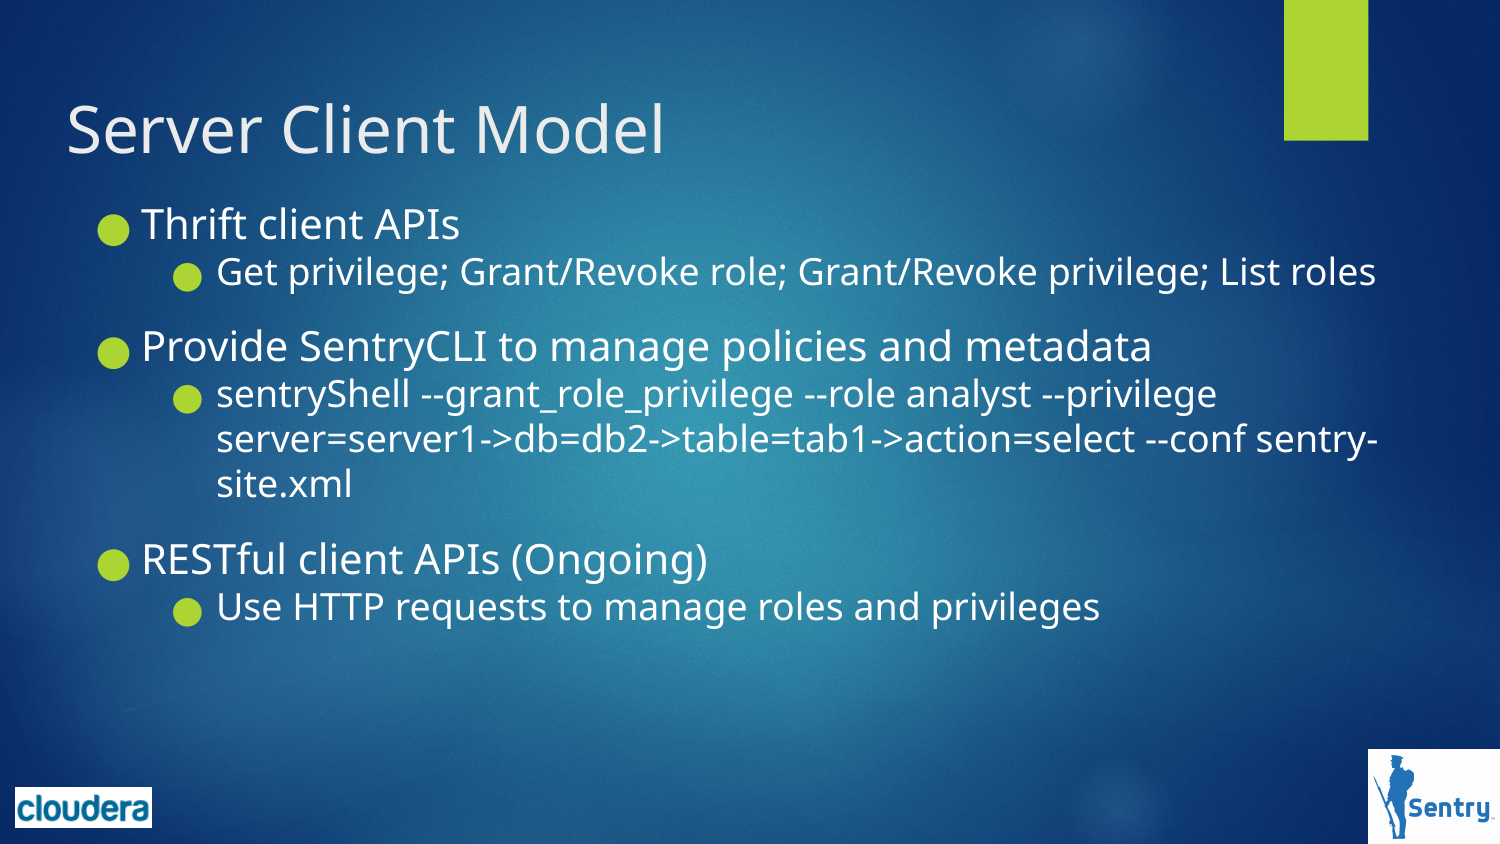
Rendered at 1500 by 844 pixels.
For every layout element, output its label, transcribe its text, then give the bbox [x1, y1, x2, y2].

picture [0, 0, 1500, 844]
list Thrift client APIs Get privilege; Grant/Revoke role; Grant/Revoke privilege; List roles Provide SentryCLI to manage policies and metadata sentryShell --grant_role_privilege --role analyst --privilege server=server1->db=db2->table=tab1->action=select --conf sentry-site.xml RESTful client APIs (Ongoing) Use HTTP requests to manage roles and privileges [51, 182, 1449, 725]
title Server Client Model [51, 72, 1449, 182]
